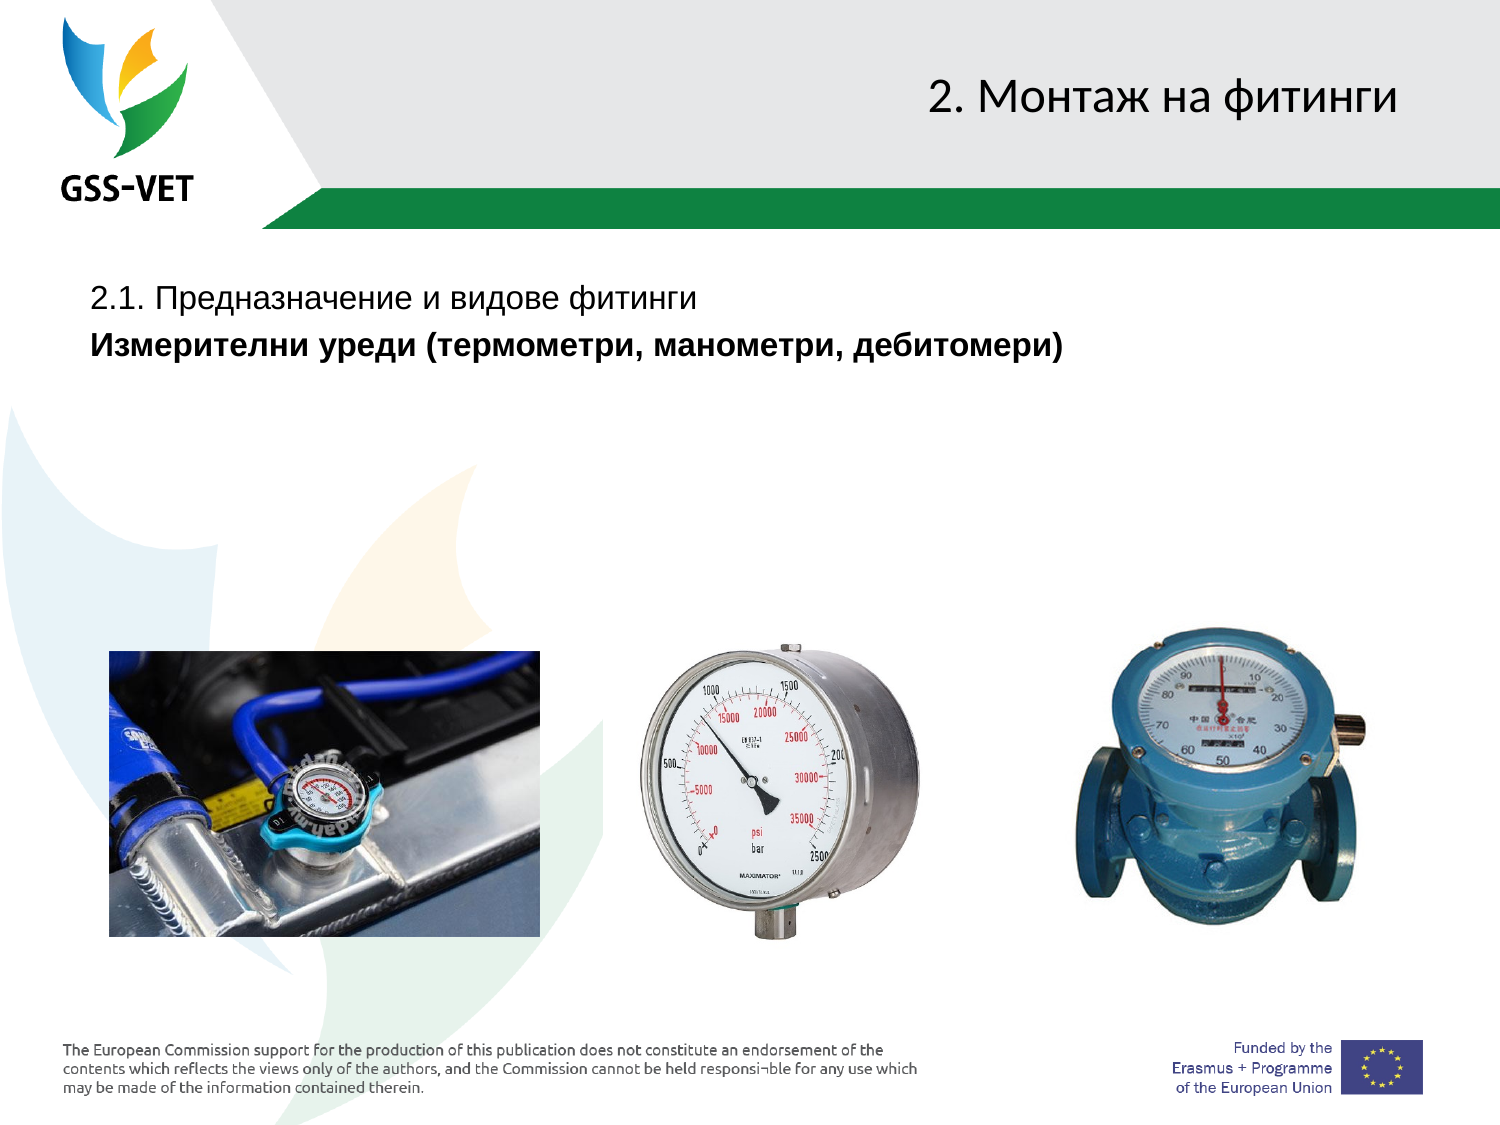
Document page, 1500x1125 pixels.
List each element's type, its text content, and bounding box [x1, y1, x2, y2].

title 2. Монтаж на фитинги [324, 0, 1425, 185]
list 2.1. Предназначение и видове фитинги Измерителни уреди (термометри, манометри, дебитомери) [75, 268, 1425, 1012]
picture [0, 0, 1500, 1125]
